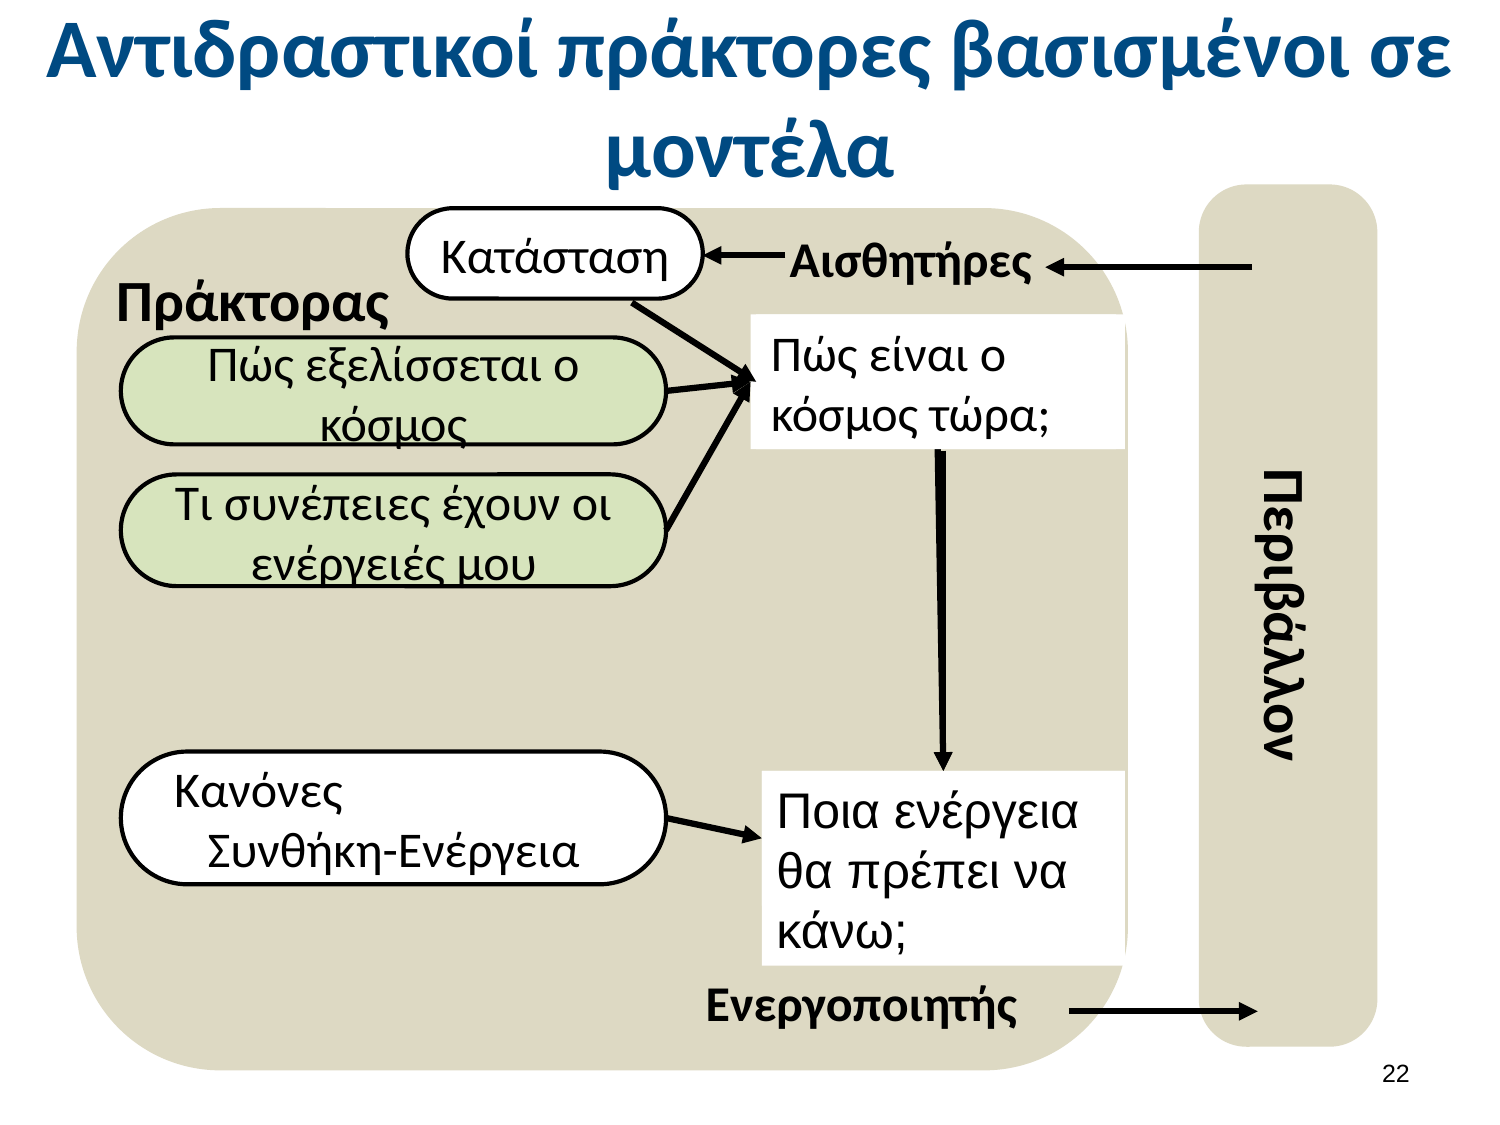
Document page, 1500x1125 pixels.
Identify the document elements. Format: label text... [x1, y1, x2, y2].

text_box [111, 205, 1045, 255]
slide_number 21 [1074, 1042, 1425, 1103]
text_box [671, 262, 1131, 965]
text_box Πώς είναι ο κόσμος τώρα; [756, 314, 1117, 450]
text_box [1047, 220, 1101, 265]
text_box Ενεργοποιητής [690, 964, 1046, 1039]
text_box Πώς εξελίσσεται ο κόσμος [118, 335, 660, 447]
text_box Πράκτορας [101, 255, 405, 341]
text_box Ποια ενέργεια θα πρέπει να κάνω; [761, 770, 1125, 966]
text_box [74, 268, 1125, 1073]
text_box Αισθητήρες [774, 219, 1047, 295]
text_box Τι συνέπειες έχουν οι ενέργειές μου [118, 472, 668, 589]
text_box What is the world like now [1117, 314, 1125, 450]
text_box Κανόνες Συνθήκη-Ενέργεια [118, 749, 669, 887]
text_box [631, 302, 757, 383]
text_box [937, 450, 943, 772]
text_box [665, 817, 763, 840]
text_box Κατάσταση [405, 206, 705, 301]
text_box [405, 262, 630, 336]
title Αντιδραστικοί πράκτορες βασισμένοι σε μοντέλα [0, 19, 1500, 169]
text_box Περιβάλλον [1196, 182, 1380, 1049]
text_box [665, 399, 751, 531]
